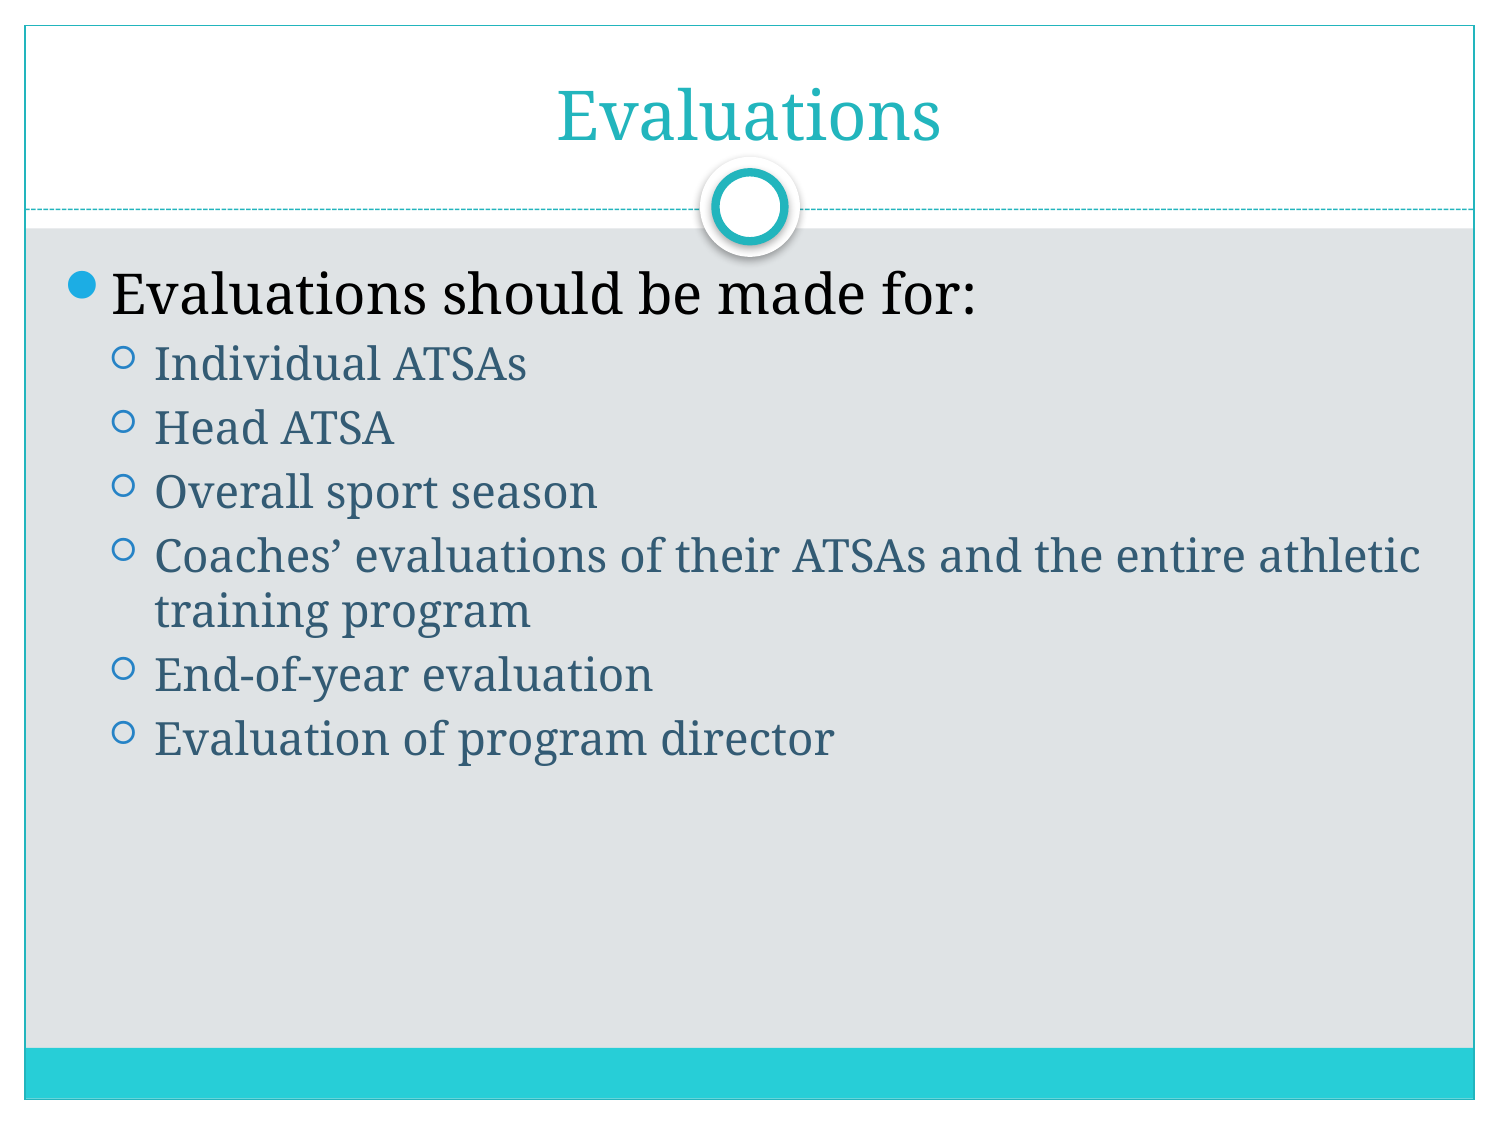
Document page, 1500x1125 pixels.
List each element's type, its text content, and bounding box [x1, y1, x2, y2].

list Evaluations should be made for: Individual ATSAs Head ATSA Overall sport season Coaches’ evaluations of their ATSAs and the entire athletic training program End-of-year evaluation Evaluation of program director [49, 250, 1445, 1001]
title Evaluations [49, 37, 1450, 162]
